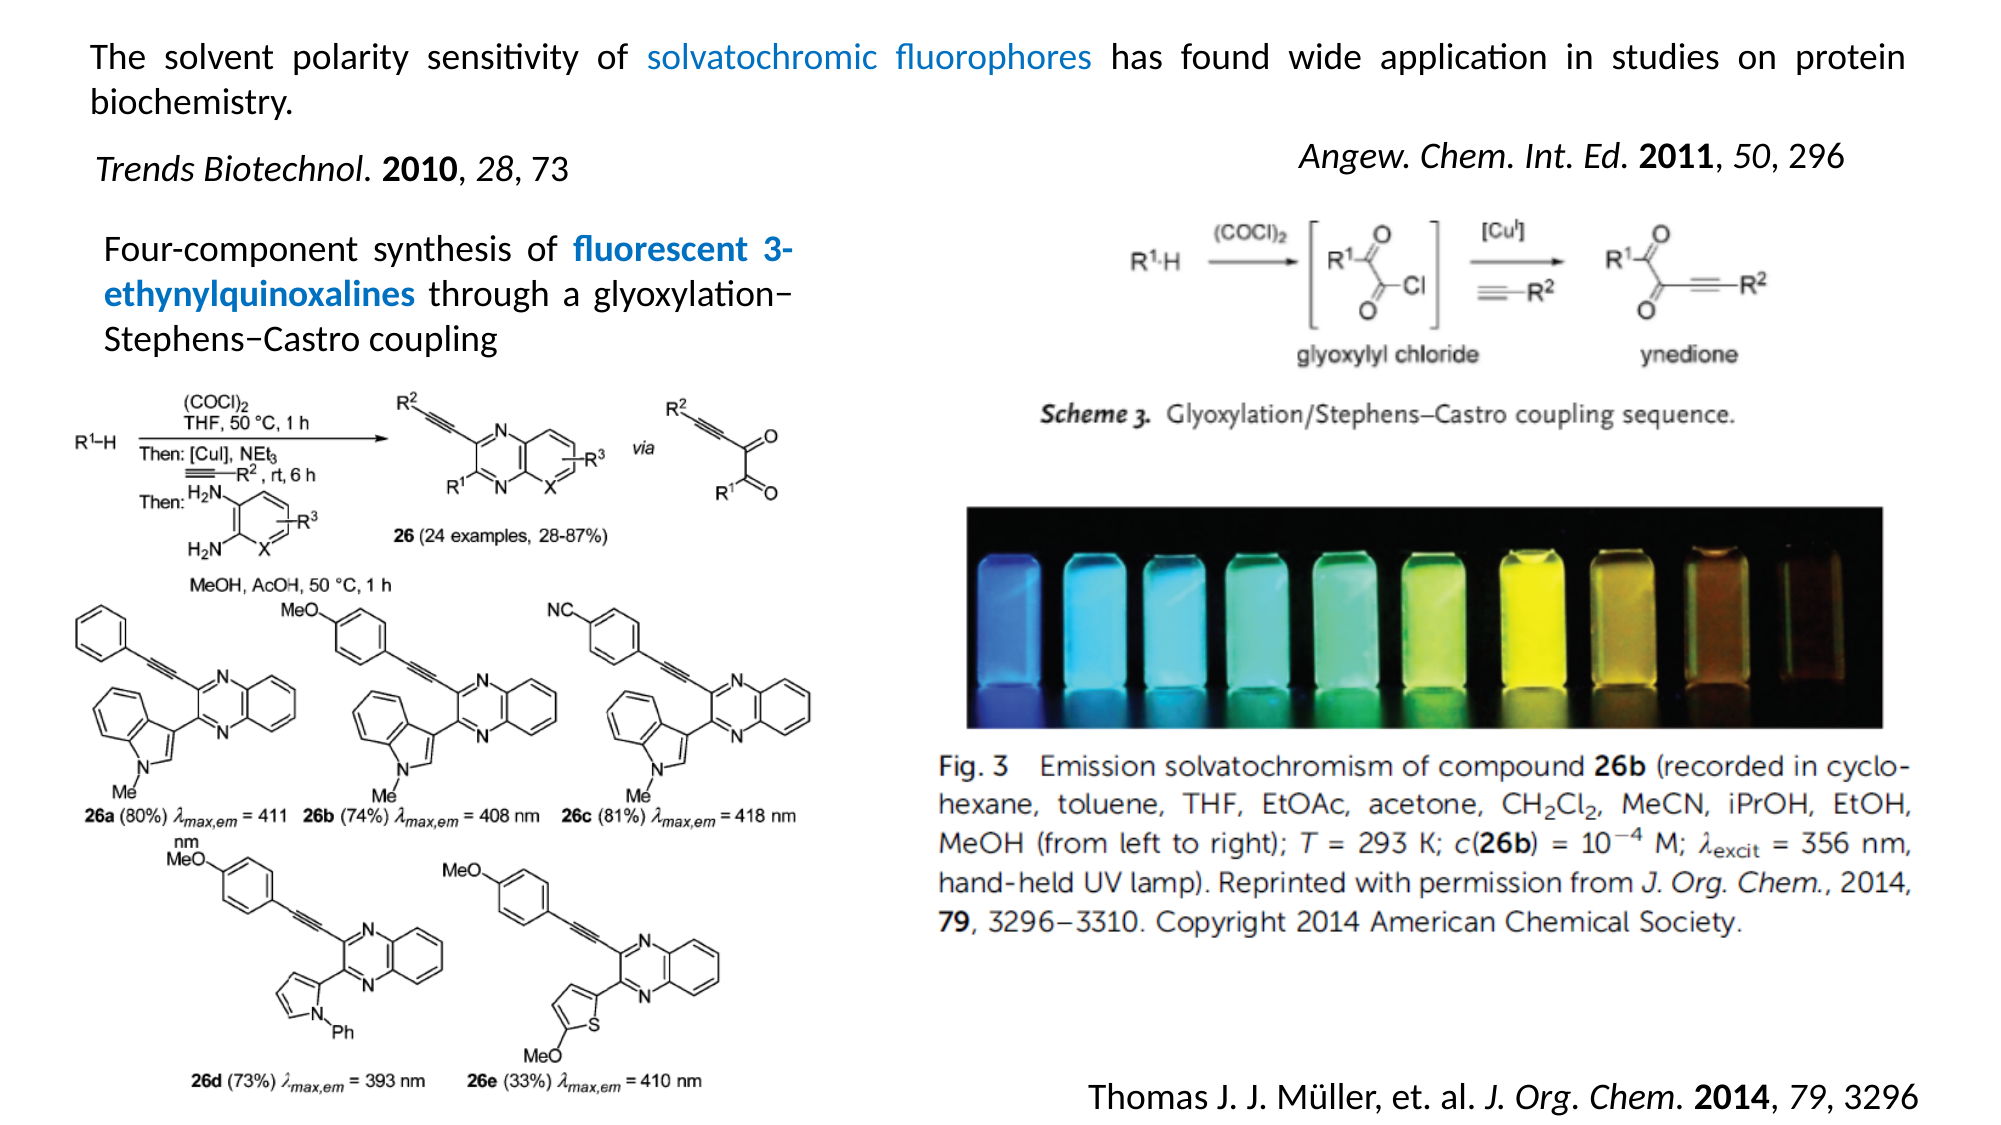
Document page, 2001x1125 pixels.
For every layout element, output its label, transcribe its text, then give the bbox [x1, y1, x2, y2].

text_box Thomas J. J. Müller, et. al. J. Org. Chem. 2014, 79, 3296 [1073, 1064, 2000, 1125]
text_box Four-component synthesis of fluorescent 3-ethynylquinoxalines through a glyoxylation− Stephens−Castro coupling [89, 216, 809, 367]
picture [1017, 183, 1804, 443]
text_box The solvent polarity sensitivity of solvatochromic fluorophores has found wide application in studies on protein biochemistry. [74, 25, 1922, 130]
text_box Angew. Chem. Int. Ed. 2011, 50, 296 [1284, 123, 1861, 184]
picture [920, 466, 1943, 950]
picture [57, 388, 861, 1098]
text_box Trends Biotechnol. 2010, 28, 73 [80, 136, 585, 197]
